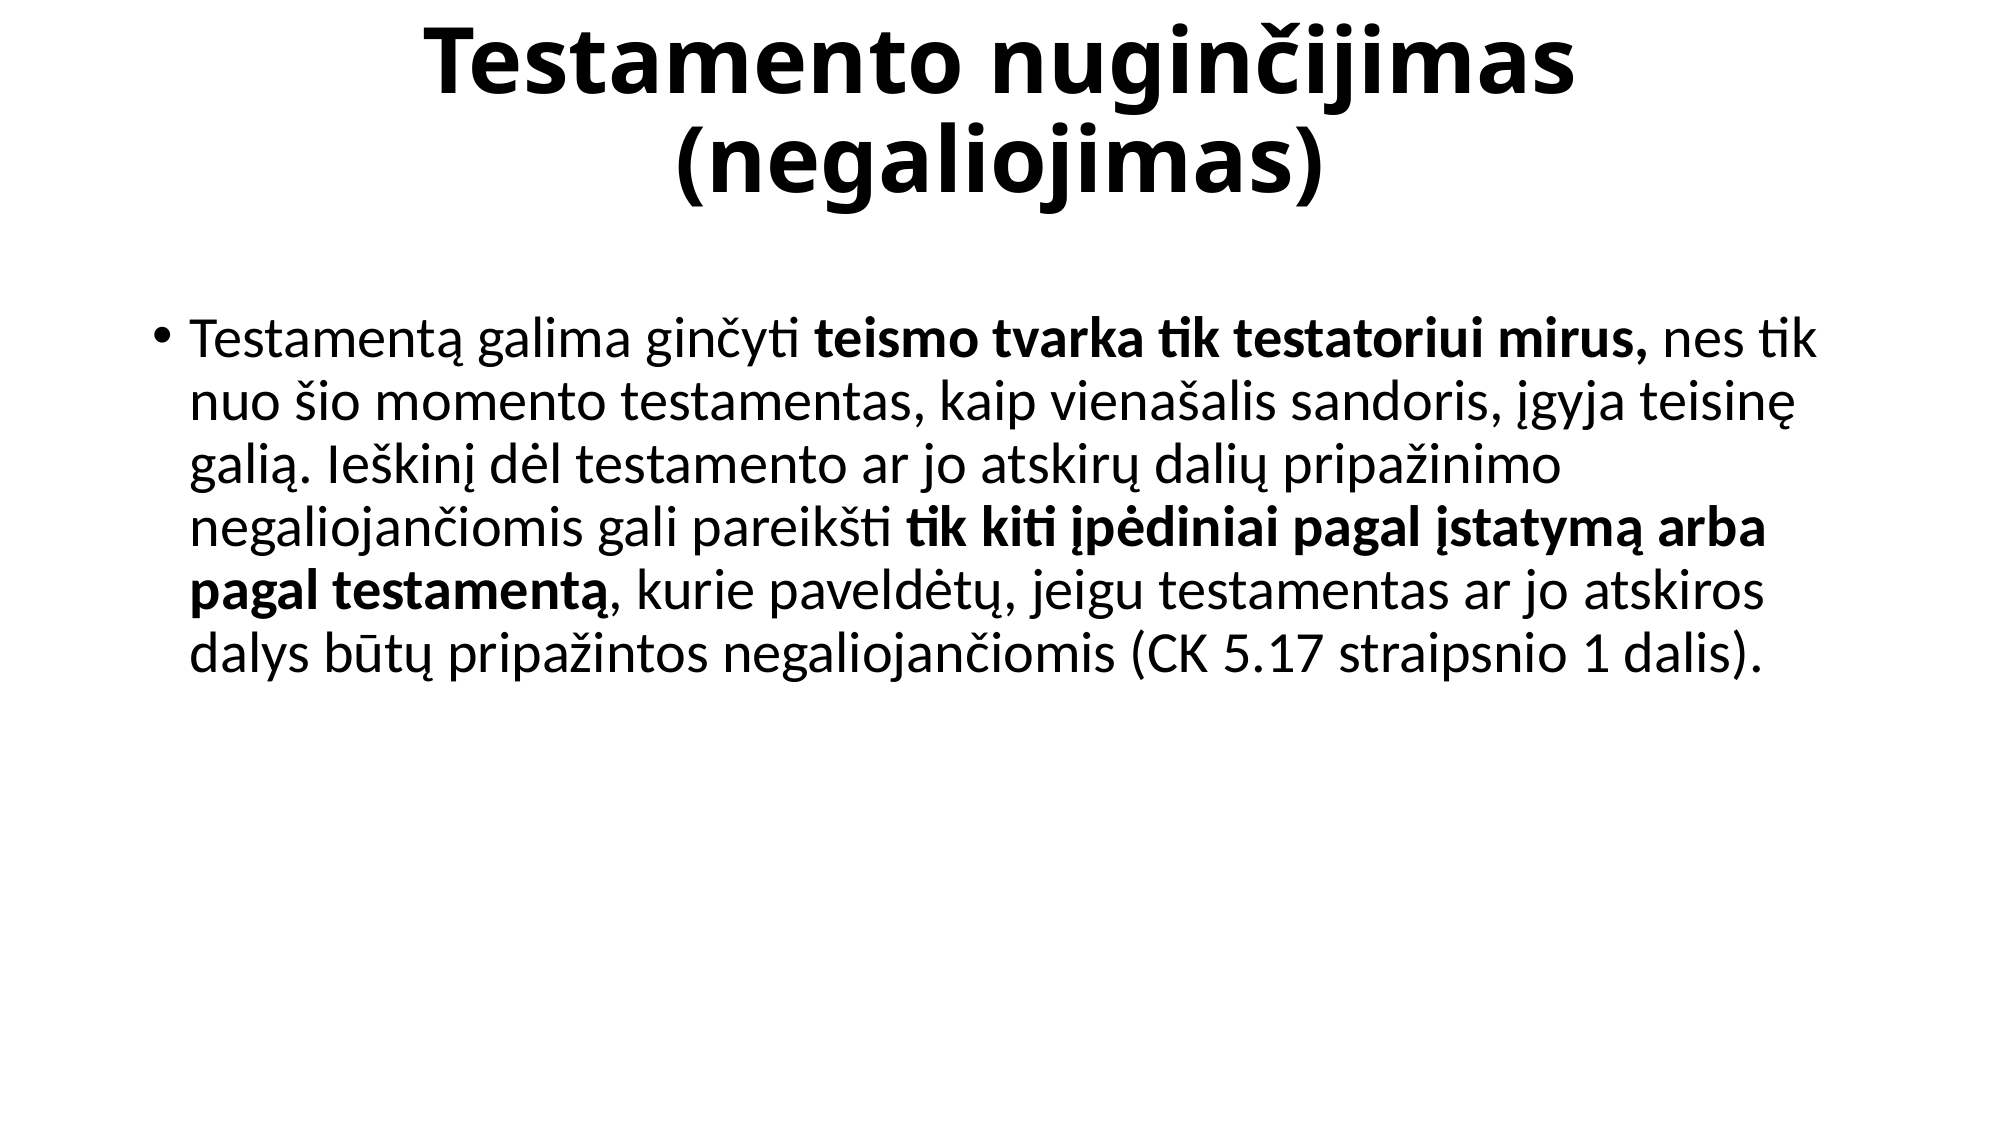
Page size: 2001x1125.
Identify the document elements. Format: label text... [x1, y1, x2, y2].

title Testamento nuginčijimas (negaliojimas) [137, 59, 1863, 278]
list Testamentą galima ginčyti teismo tvarka tik testatoriui mirus, nes tik nuo šio momento testamentas, kaip vienašalis sandoris, įgyja teisinę galią. Ieškinį dėl testamento ar jo atskirų dalių pripažinimo negaliojančiomis gali pareikšti tik kiti įpėdiniai pagal įstatymą arba pagal testamentą, kurie paveldėtų, jeigu testamentas ar jo atskiros dalys būtų pripažintos negaliojančiomis (CK 5.17 straipsnio 1 dalis). [137, 299, 1863, 1014]
